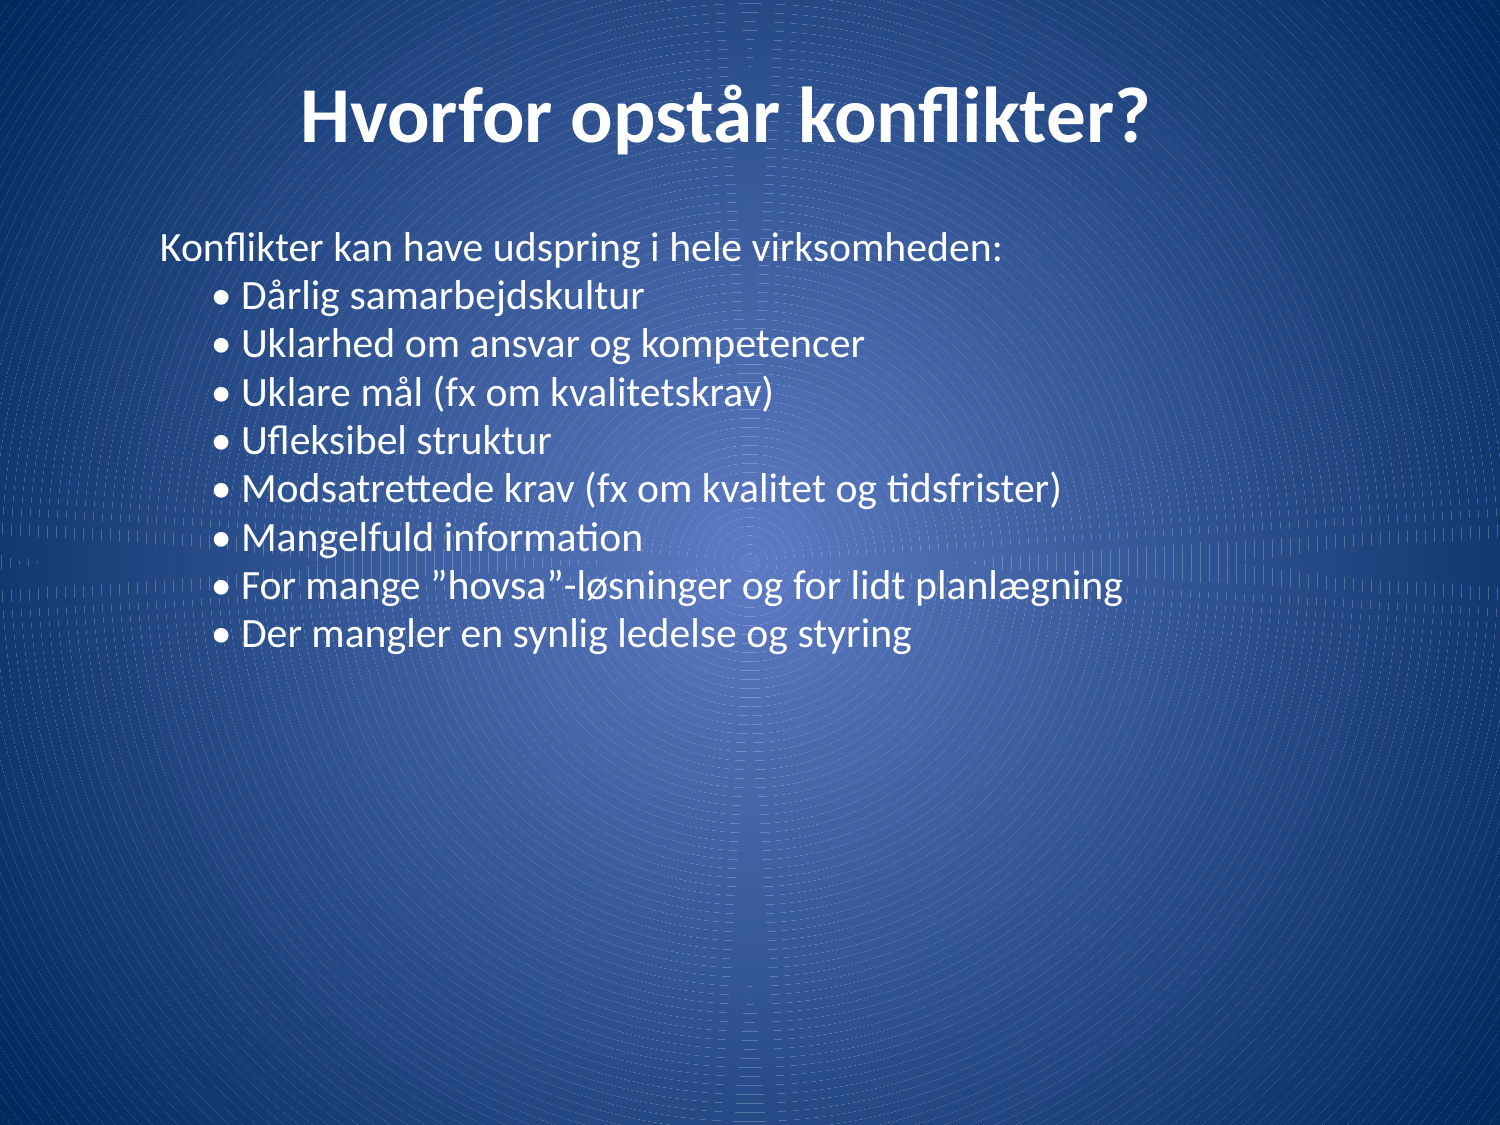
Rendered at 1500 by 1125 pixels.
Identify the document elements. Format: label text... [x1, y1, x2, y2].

title Hvorfor opstår konflikter? [93, 55, 1359, 175]
list Konflikter kan have udspring i hele virksomheden: • Dårlig samarbejdskultur • Uklarhed om ansvar og kompetencer • Uklare mål (fx om kvalitetskrav) • Ufleksibel struktur • Modsatrettede krav (fx om kvalitet og tidsfrister) • Mangelfuld information • For mange ”hovsa”-løsninger og for lidt planlægning • Der mangler en synlig ledelse og styring [135, 221, 1440, 954]
